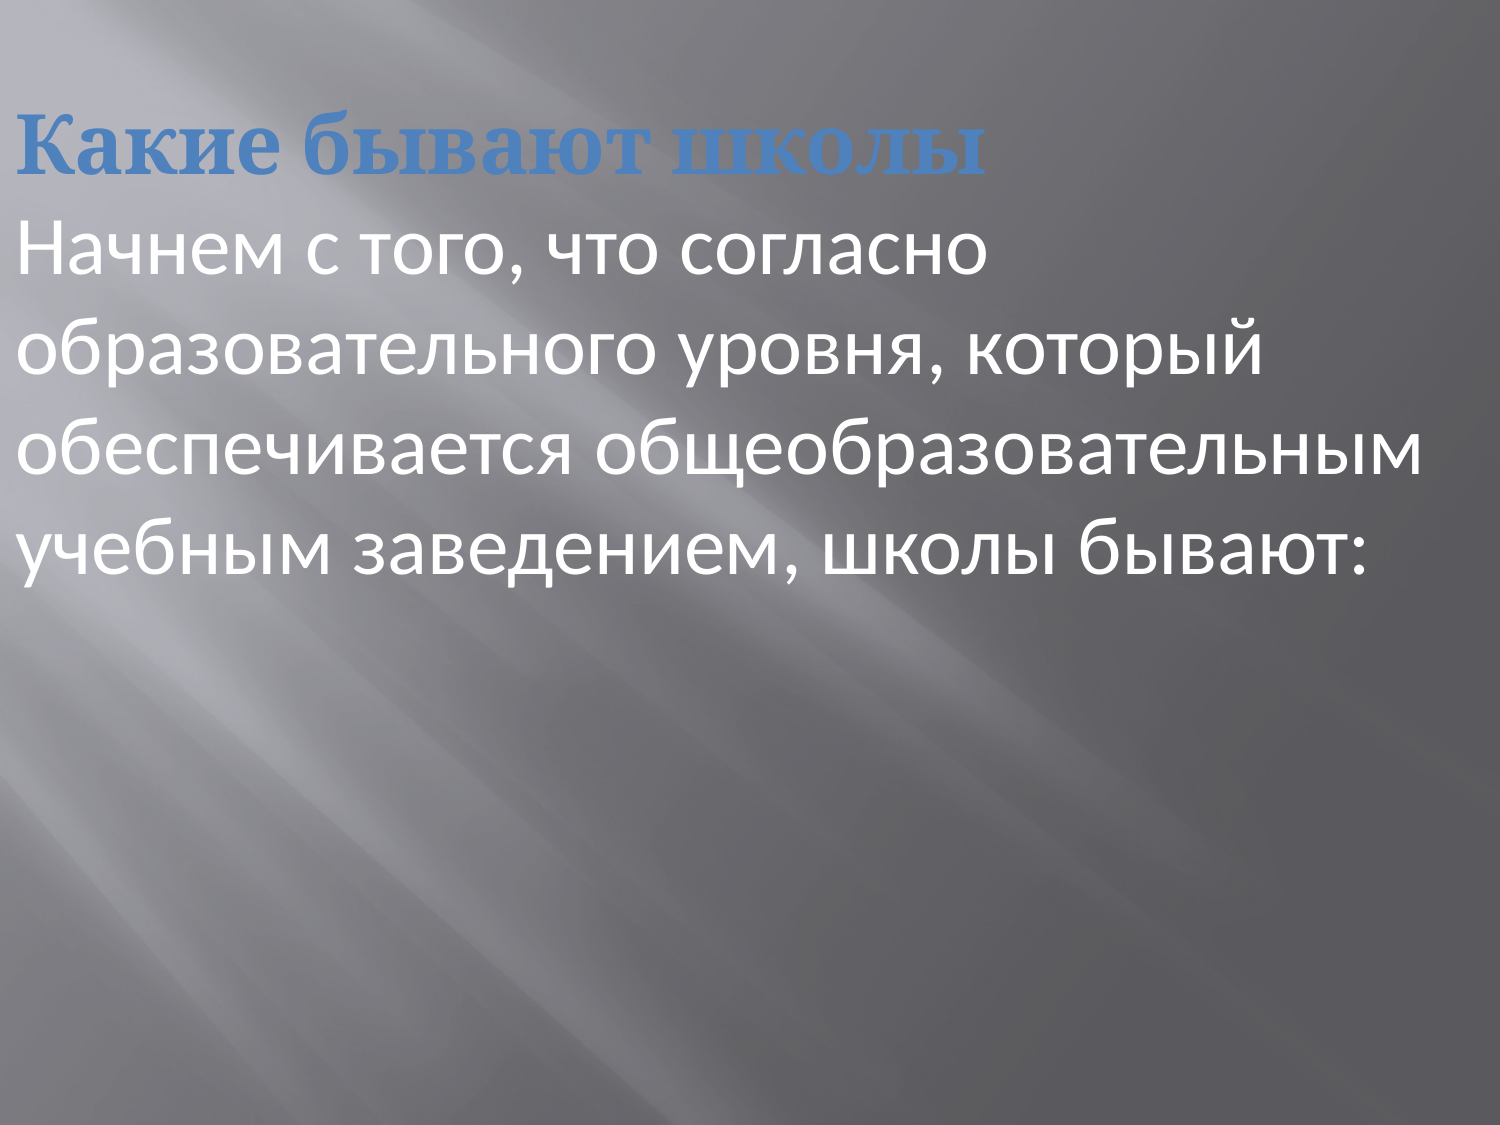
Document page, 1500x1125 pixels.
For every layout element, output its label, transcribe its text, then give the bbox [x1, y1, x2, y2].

text_box Какие бывают школы Начнем с того, что согласно образовательного уровня, который обеспечивается общеобразовательным учебным заведением, школы бывают: [0, 70, 1453, 591]
